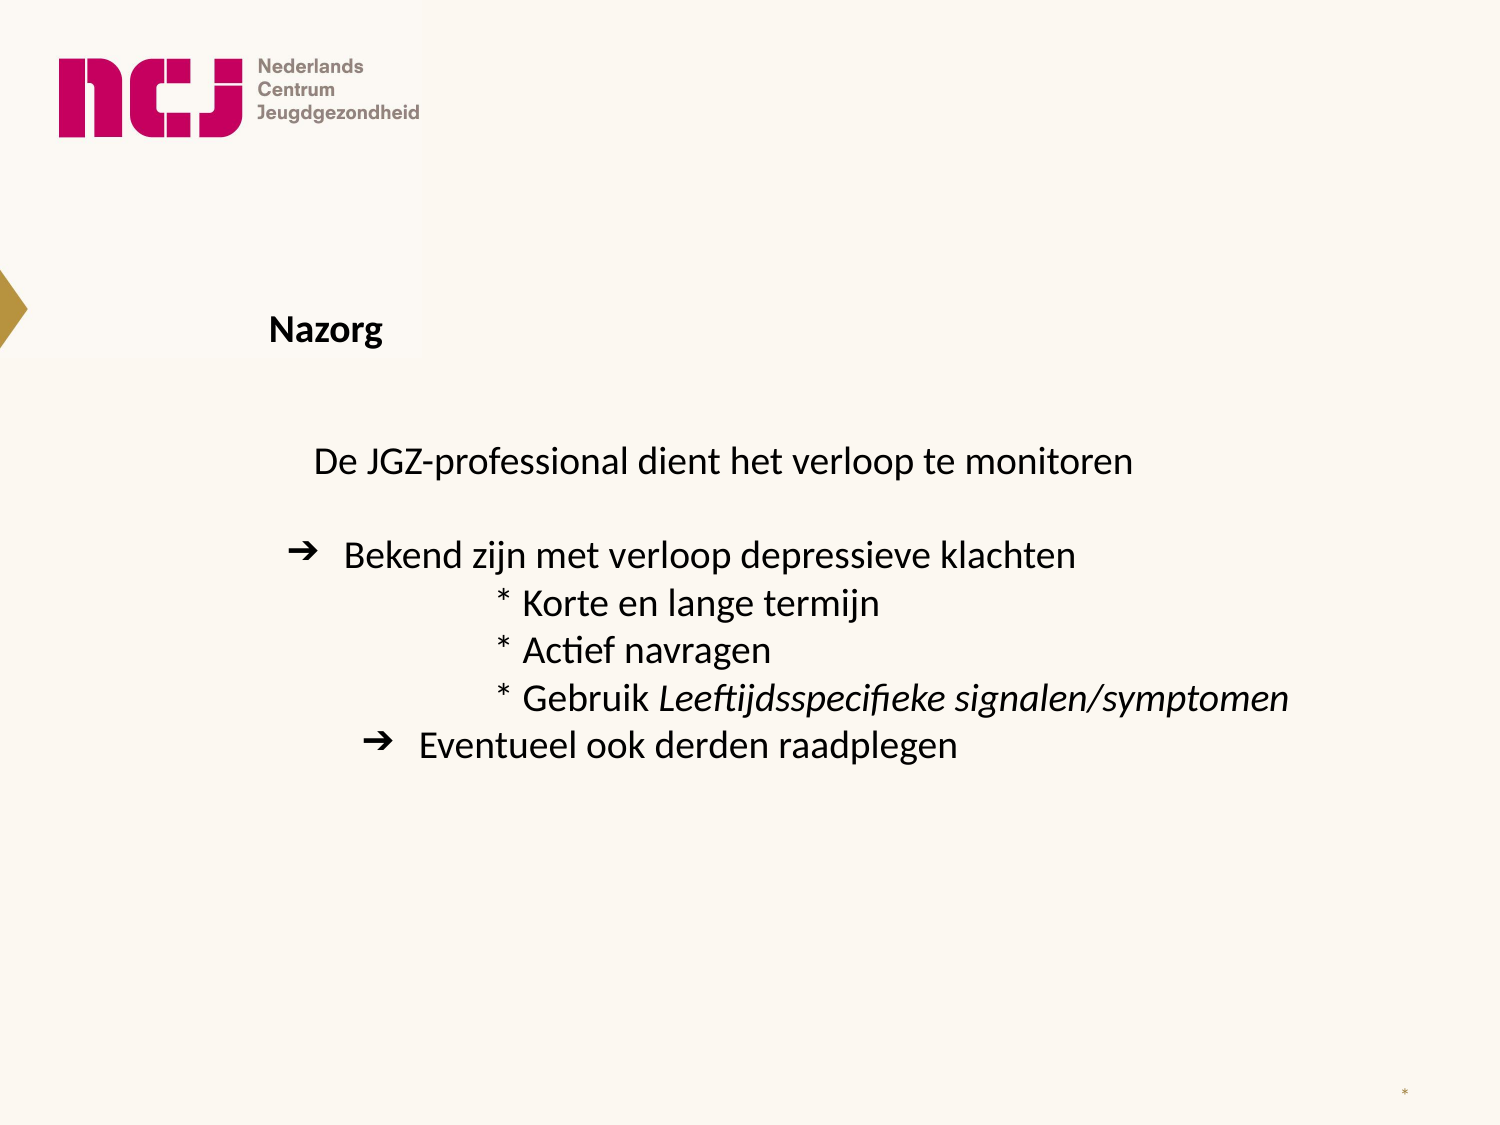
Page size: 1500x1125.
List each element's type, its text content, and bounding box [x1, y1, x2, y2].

text_box De JGZ-professional dient het verloop te monitoren Bekend zijn met verloop depressieve klachten * Korte en lange termijn * Actief navragen * Gebruik Leeftijdsspecifieke signalen/symptomen Eventueel ook derden raadplegen [253, 362, 1425, 1013]
text_box * [1100, 1074, 1425, 1113]
picture [0, 0, 422, 358]
text_box Nazorg [253, 295, 1425, 362]
